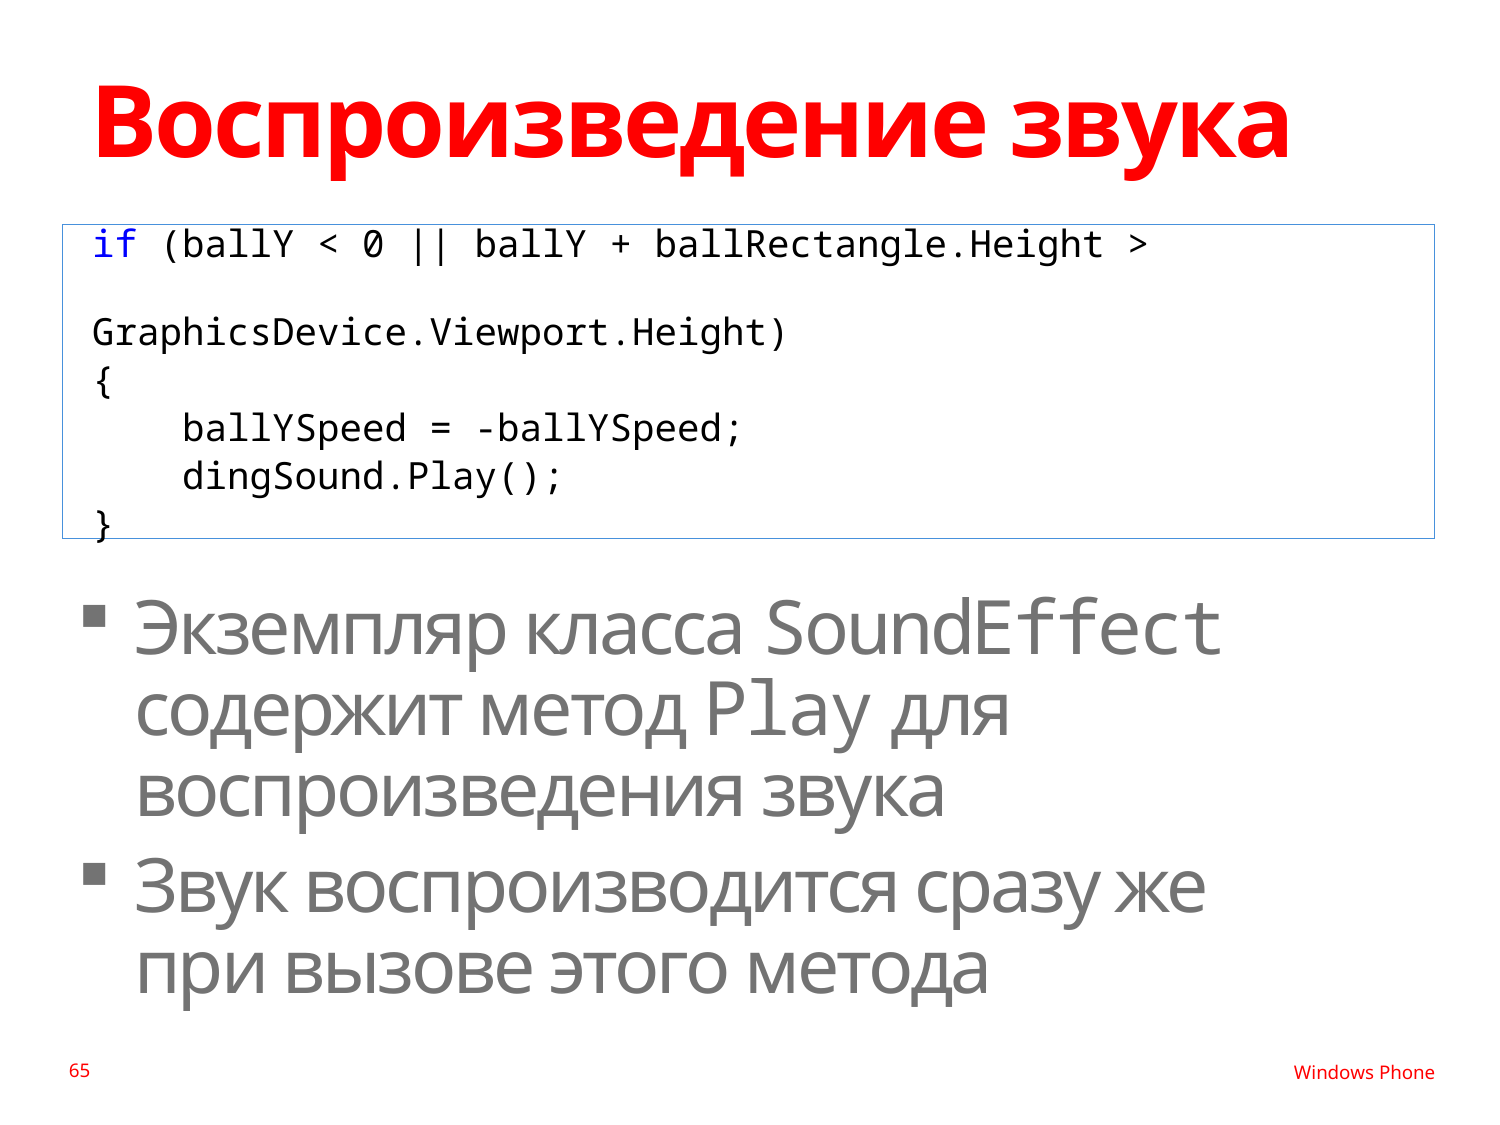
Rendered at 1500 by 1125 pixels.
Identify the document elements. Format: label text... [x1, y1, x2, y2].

text_box Экземпляр класса SoundEffect содержит метод Play для воспроизведения звука Звук воспроизводится сразу же при вызове этого метода [62, 582, 1435, 1033]
slide_number 65 [0, 1053, 91, 1091]
list if (ballY < 0 || ballY + ballRectangle.Height > GraphicsDevice.Viewport.Height) { ballYSpeed = -ballYSpeed; dingSound.Play(); } [62, 224, 1435, 539]
title Воспроизведение звука [90, 70, 1463, 180]
